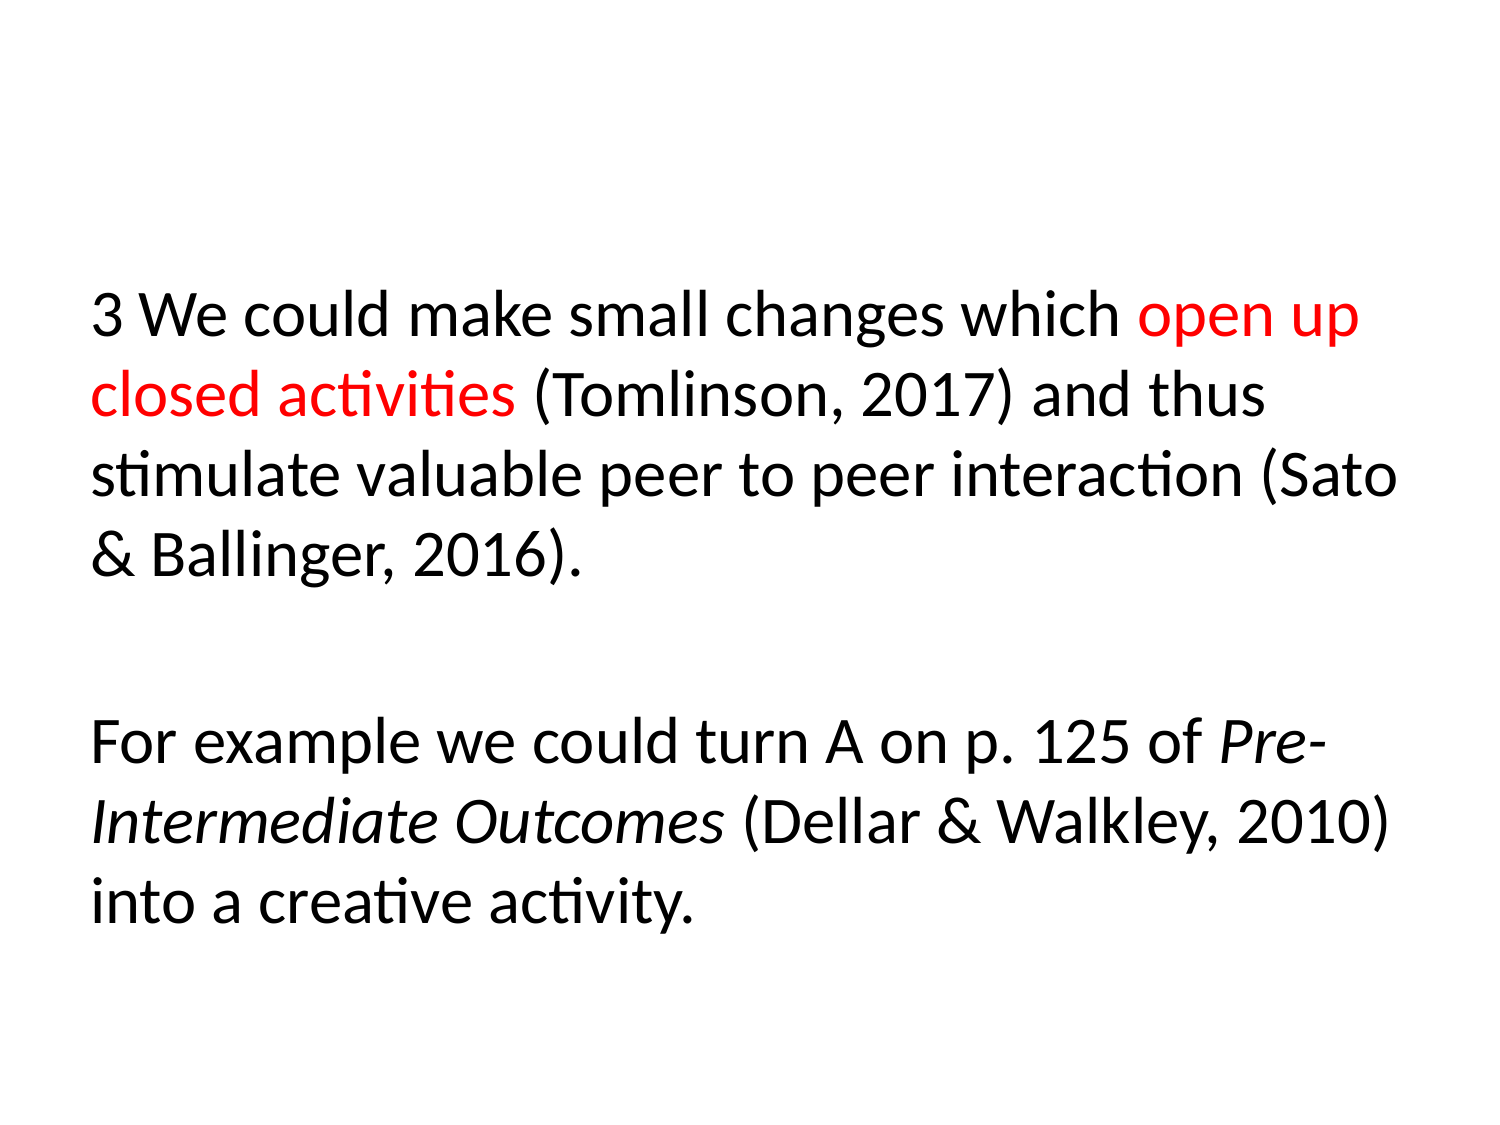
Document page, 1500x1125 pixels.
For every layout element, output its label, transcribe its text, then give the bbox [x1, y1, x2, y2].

list 3 We could make small changes which open up closed activities (Tomlinson, 2017) and thus stimulate valuable peer to peer interaction (Sato & Ballinger, 2016). For example we could turn A on p. 125 of Pre-Intermediate Outcomes (Dellar & Walkley, 2010) into a creative activity. [75, 262, 1425, 1005]
